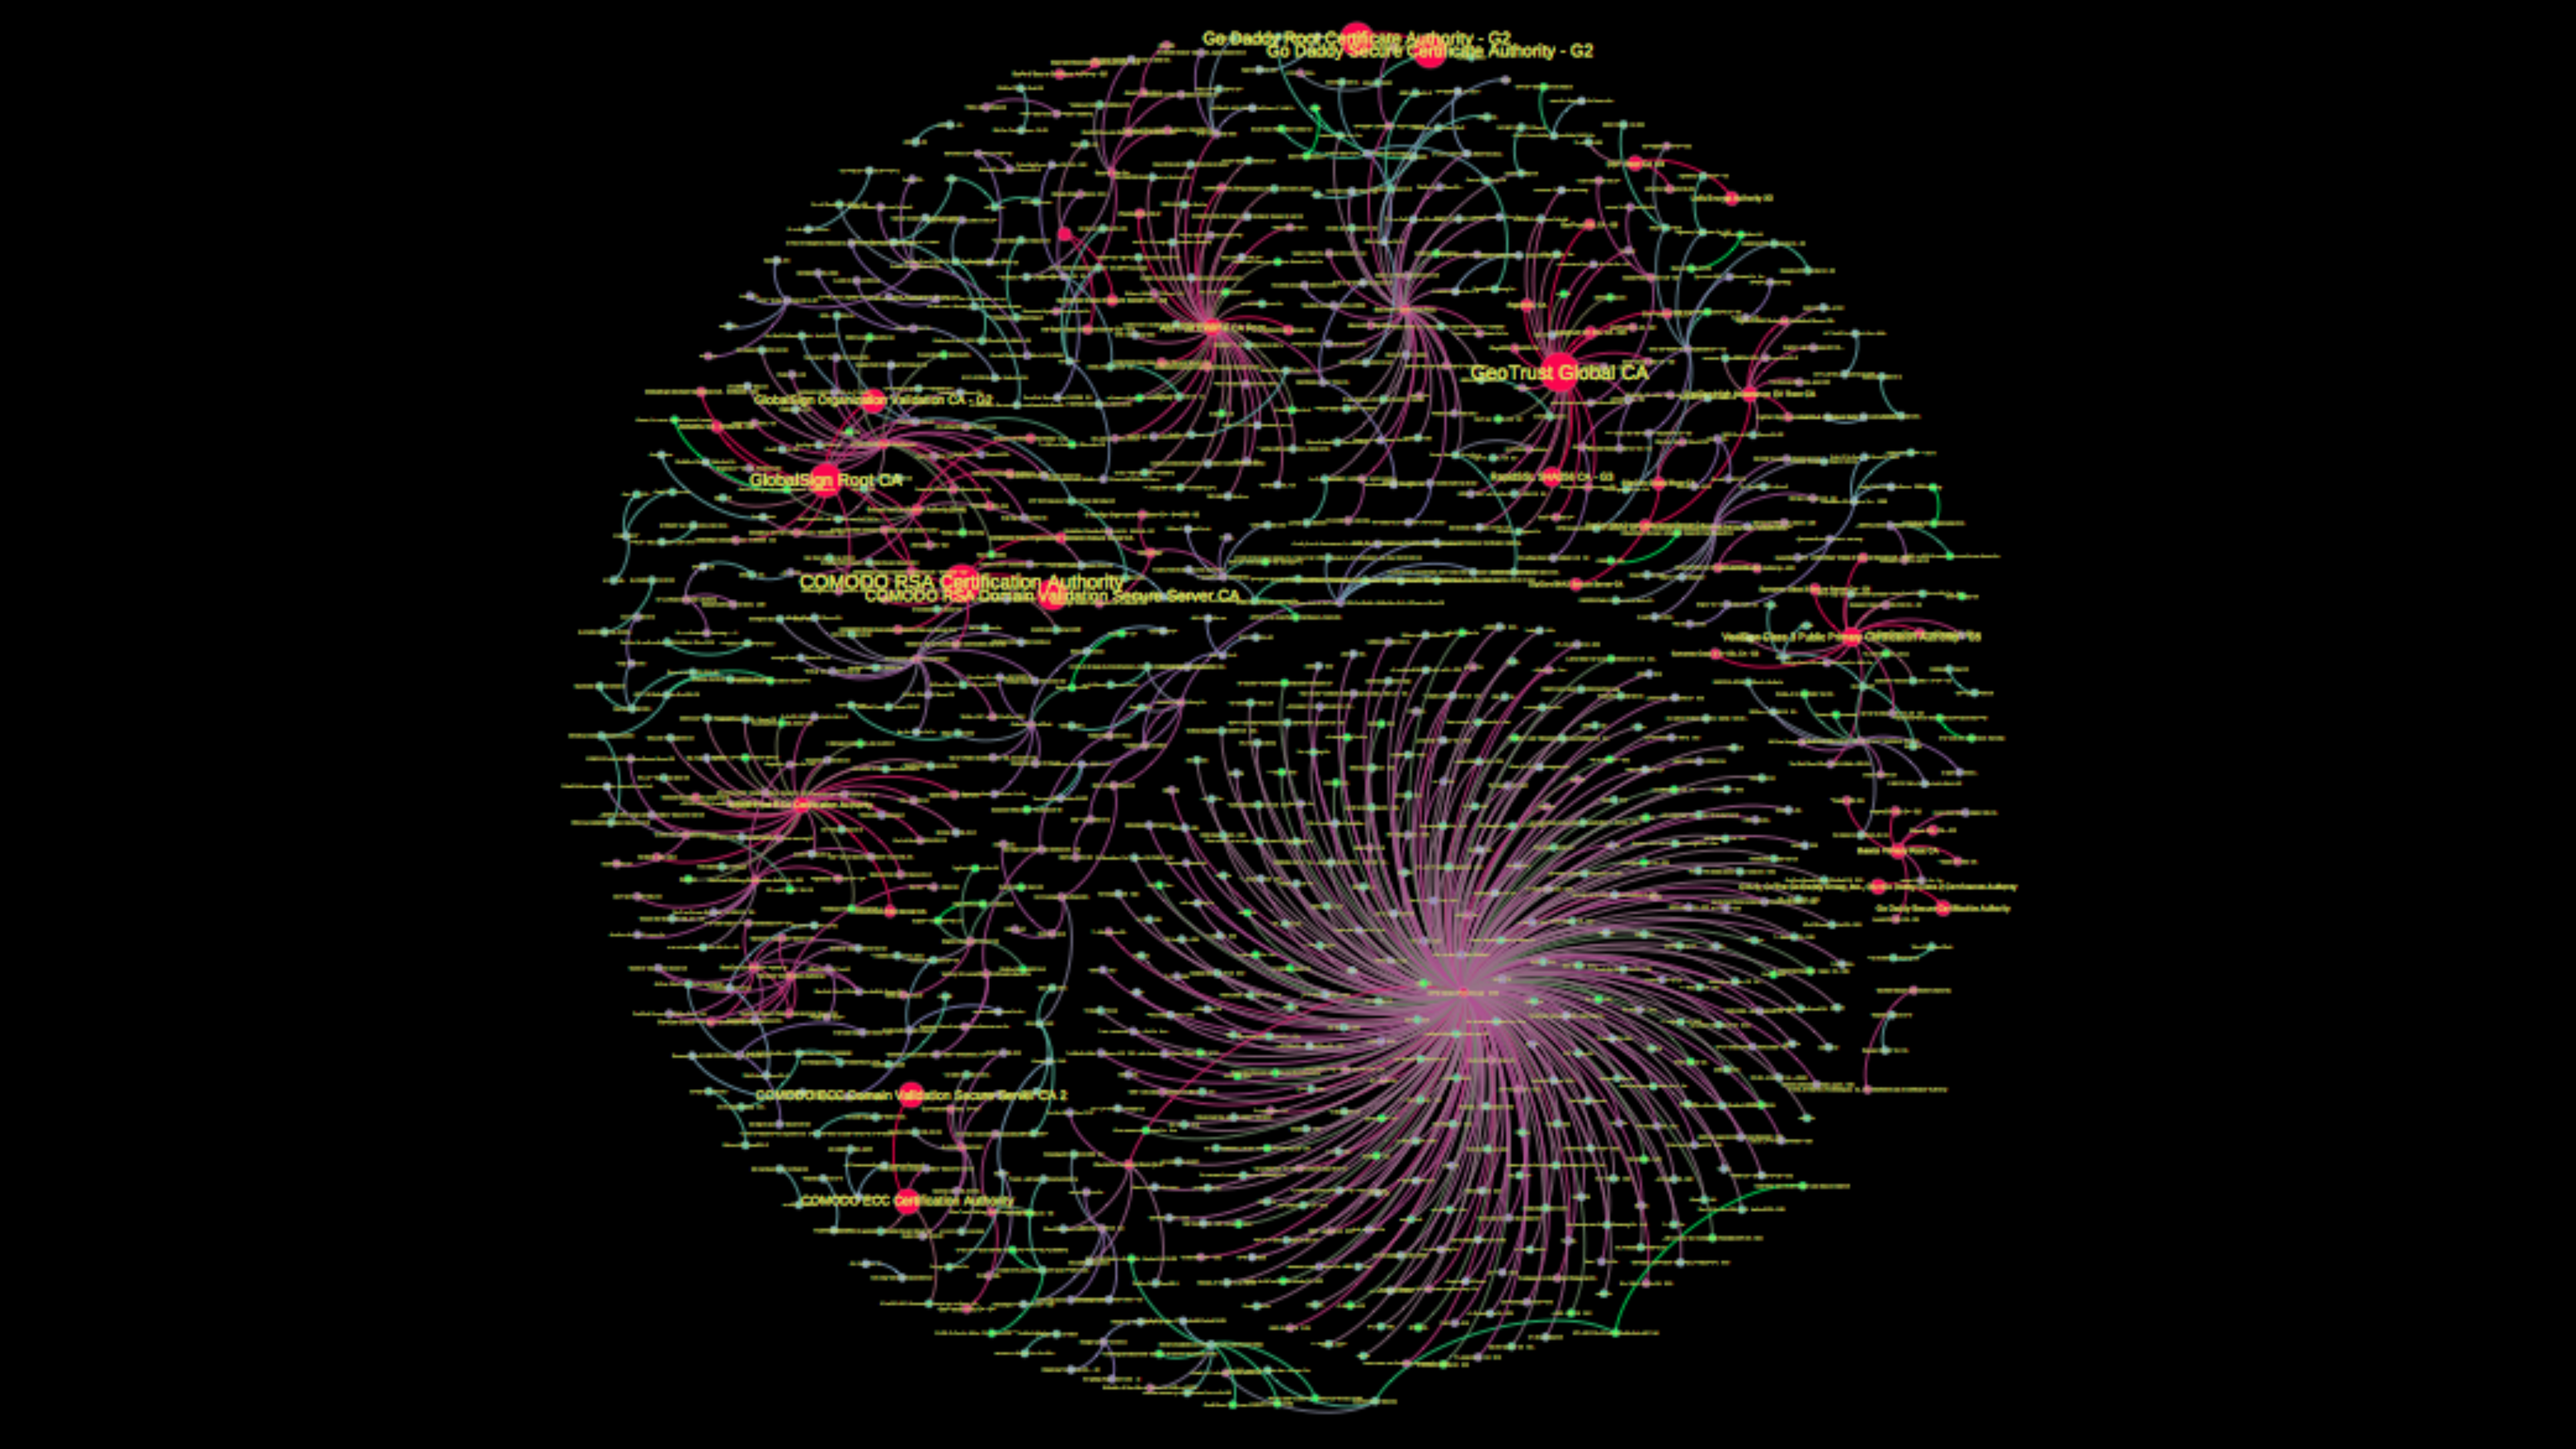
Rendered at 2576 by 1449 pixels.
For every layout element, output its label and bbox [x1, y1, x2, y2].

picture [551, 0, 2025, 1449]
